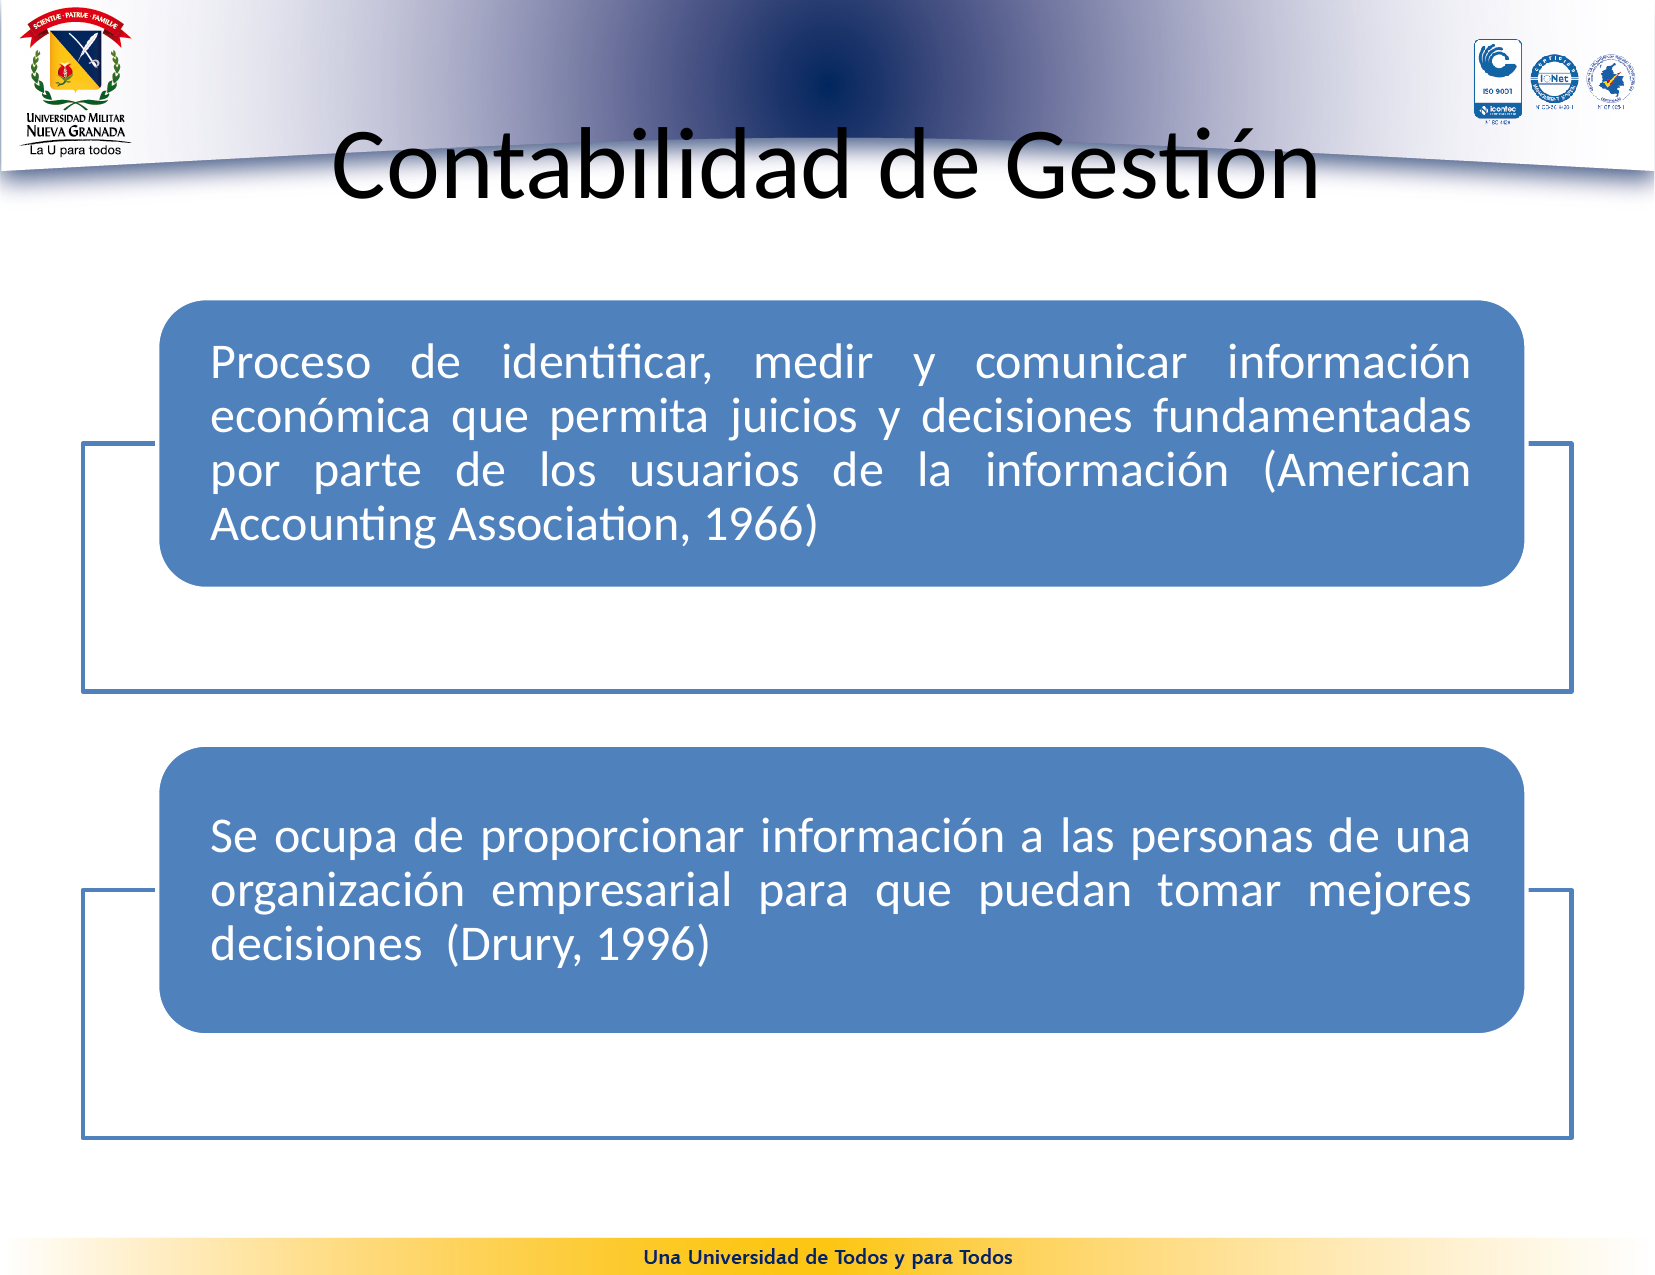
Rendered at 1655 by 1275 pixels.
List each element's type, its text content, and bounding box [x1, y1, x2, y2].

title Contabilidad de Gestión [82, 50, 1572, 264]
picture [0, 0, 1655, 1275]
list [82, 297, 1572, 1140]
